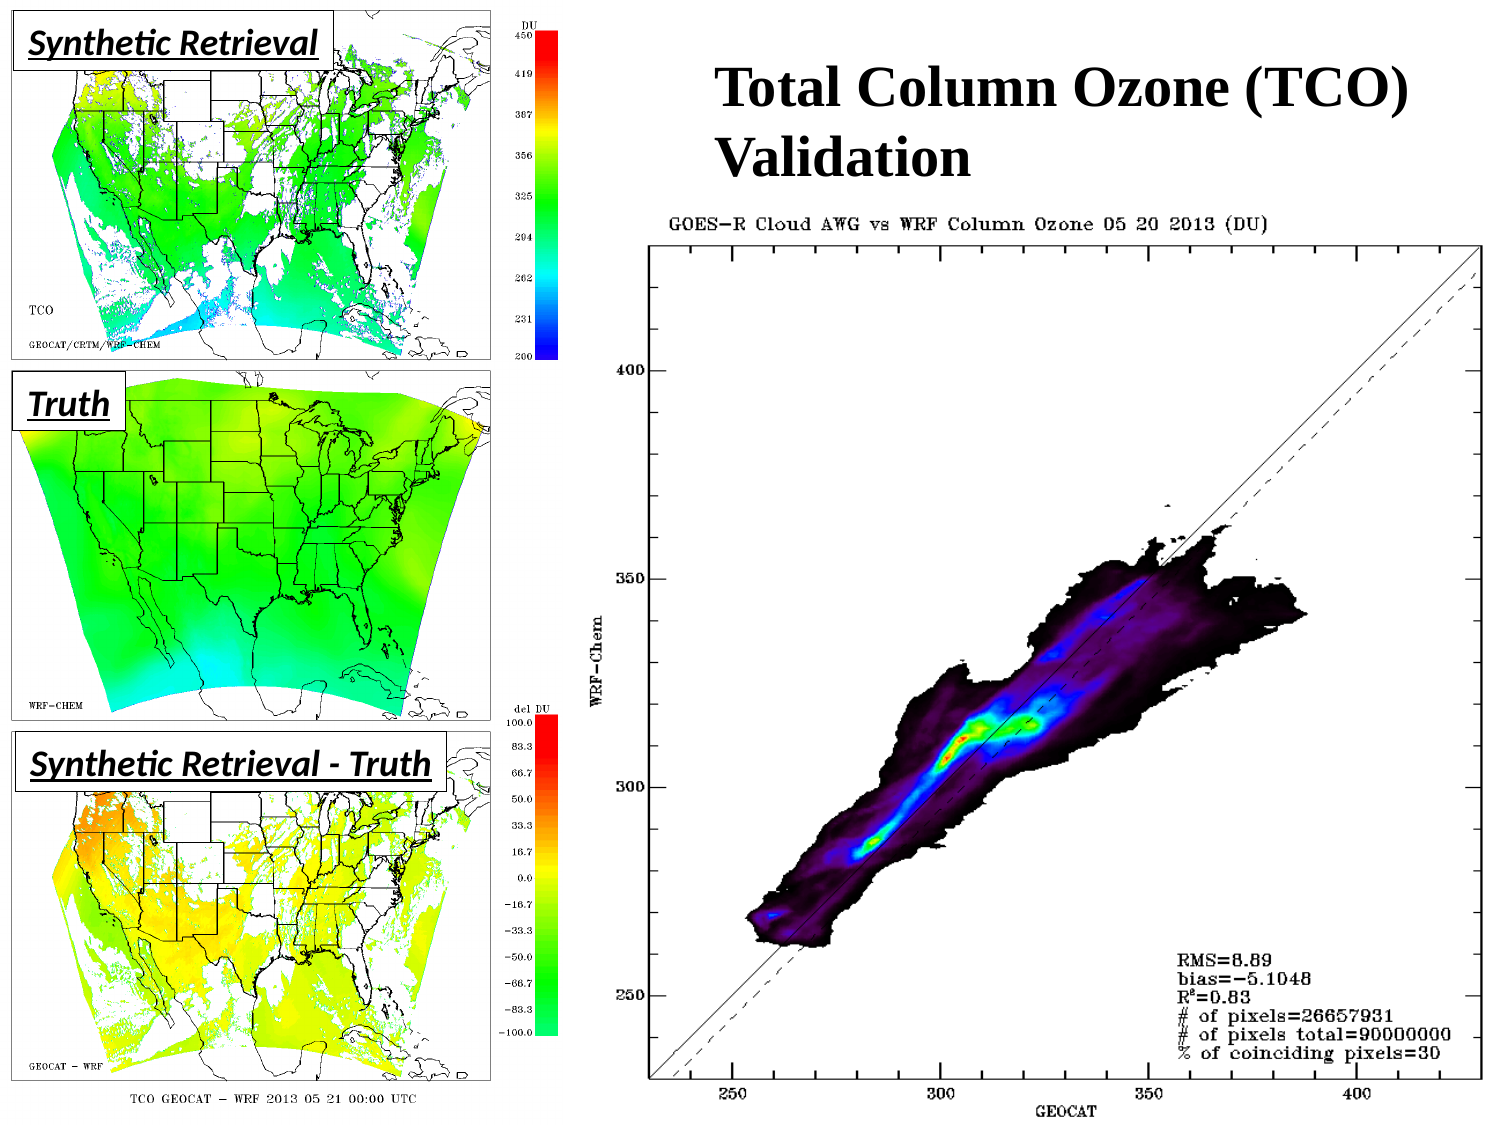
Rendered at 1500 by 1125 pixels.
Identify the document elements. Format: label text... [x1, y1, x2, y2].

text_box Total Column Ozone (TCO) Validation [699, 40, 1472, 196]
picture [574, 199, 1500, 1125]
picture [0, 0, 563, 1125]
